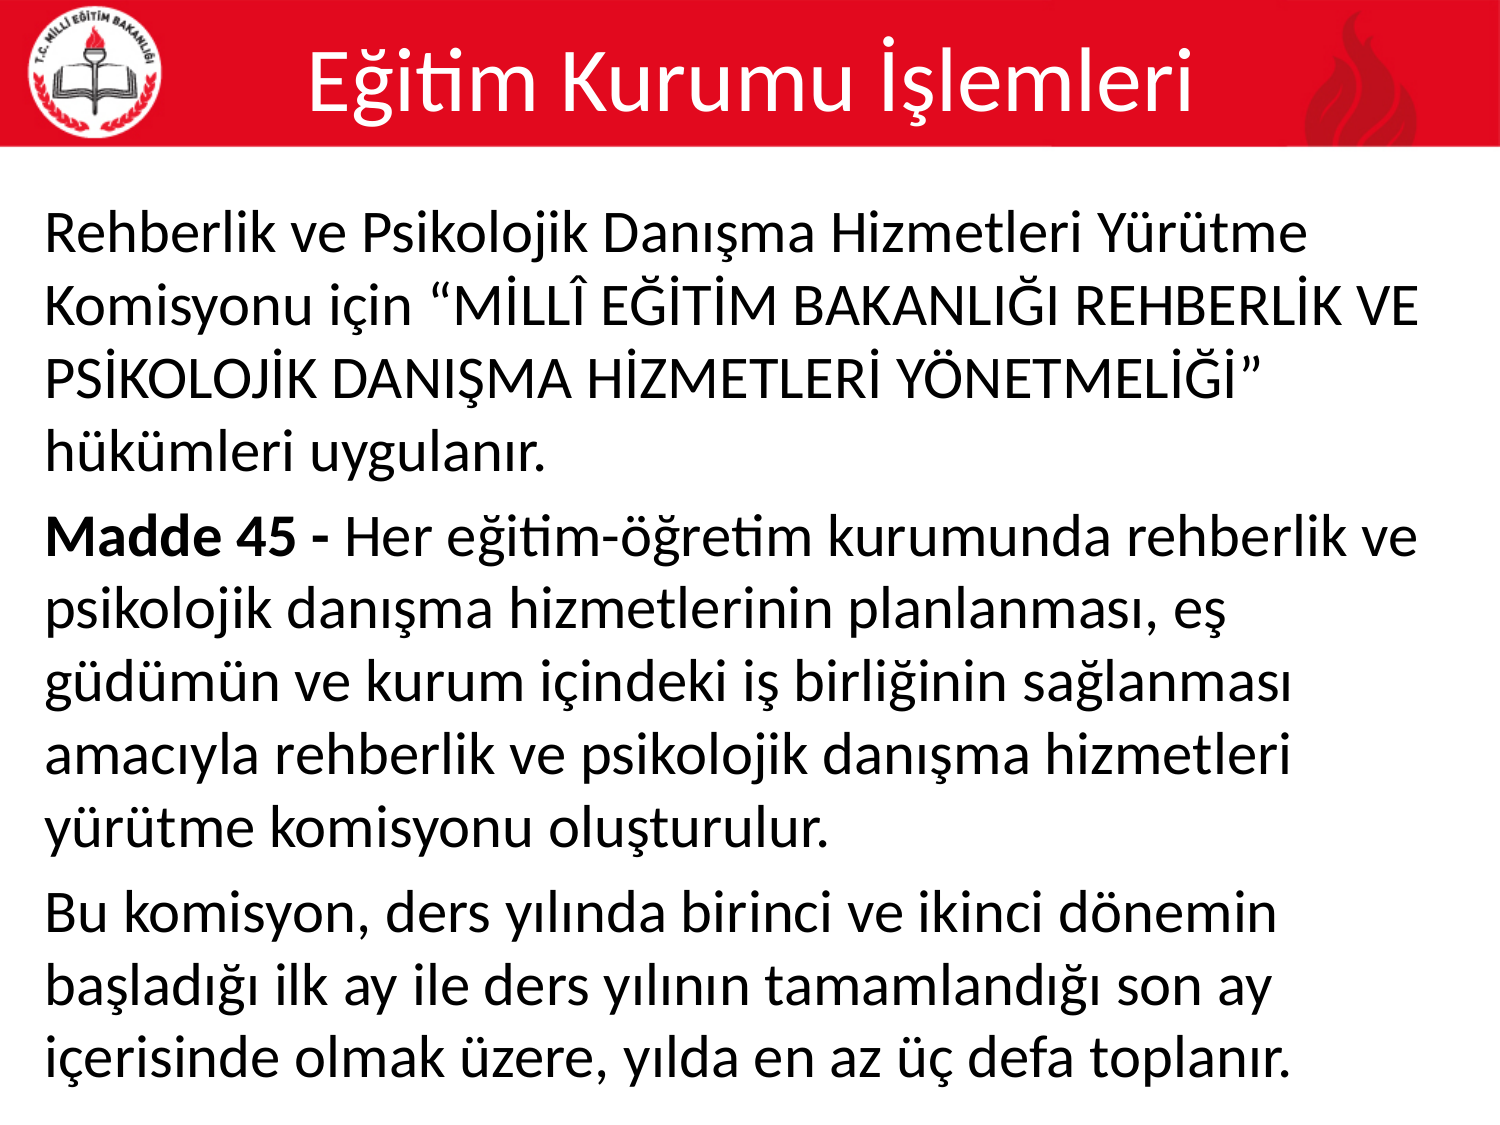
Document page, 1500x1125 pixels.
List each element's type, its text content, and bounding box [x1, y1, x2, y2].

list Rehberlik ve Psikolojik Danışma Hizmetleri Yürütme Komisyonu için “MİLLÎ EĞİTİM BAKANLIĞI REHBERLİK VE PSİKOLOJİK DANIŞMA HİZMETLERİ YÖNETMELİĞİ” hükümleri uygulanır. Madde 45 - Her eğitim-öğretim kurumunda rehberlik ve psikolojik danışma hizmetlerinin planlanması, eş güdümün ve kurum içindeki iş birliğinin sağlanması amacıyla rehberlik ve psikolojik danışma hizmetleri yürütme komisyonu oluşturulur. Bu komisyon, ders yılında birinci ve ikinci dönemin başladığı ilk ay ile ders yılının tamamlandığı son ay içerisinde olmak üzere, yılda en az üç defa toplanır. [29, 184, 1471, 1106]
picture [0, 0, 1500, 1125]
title Eğitim Kurumu İşlemleri [76, 0, 1427, 149]
